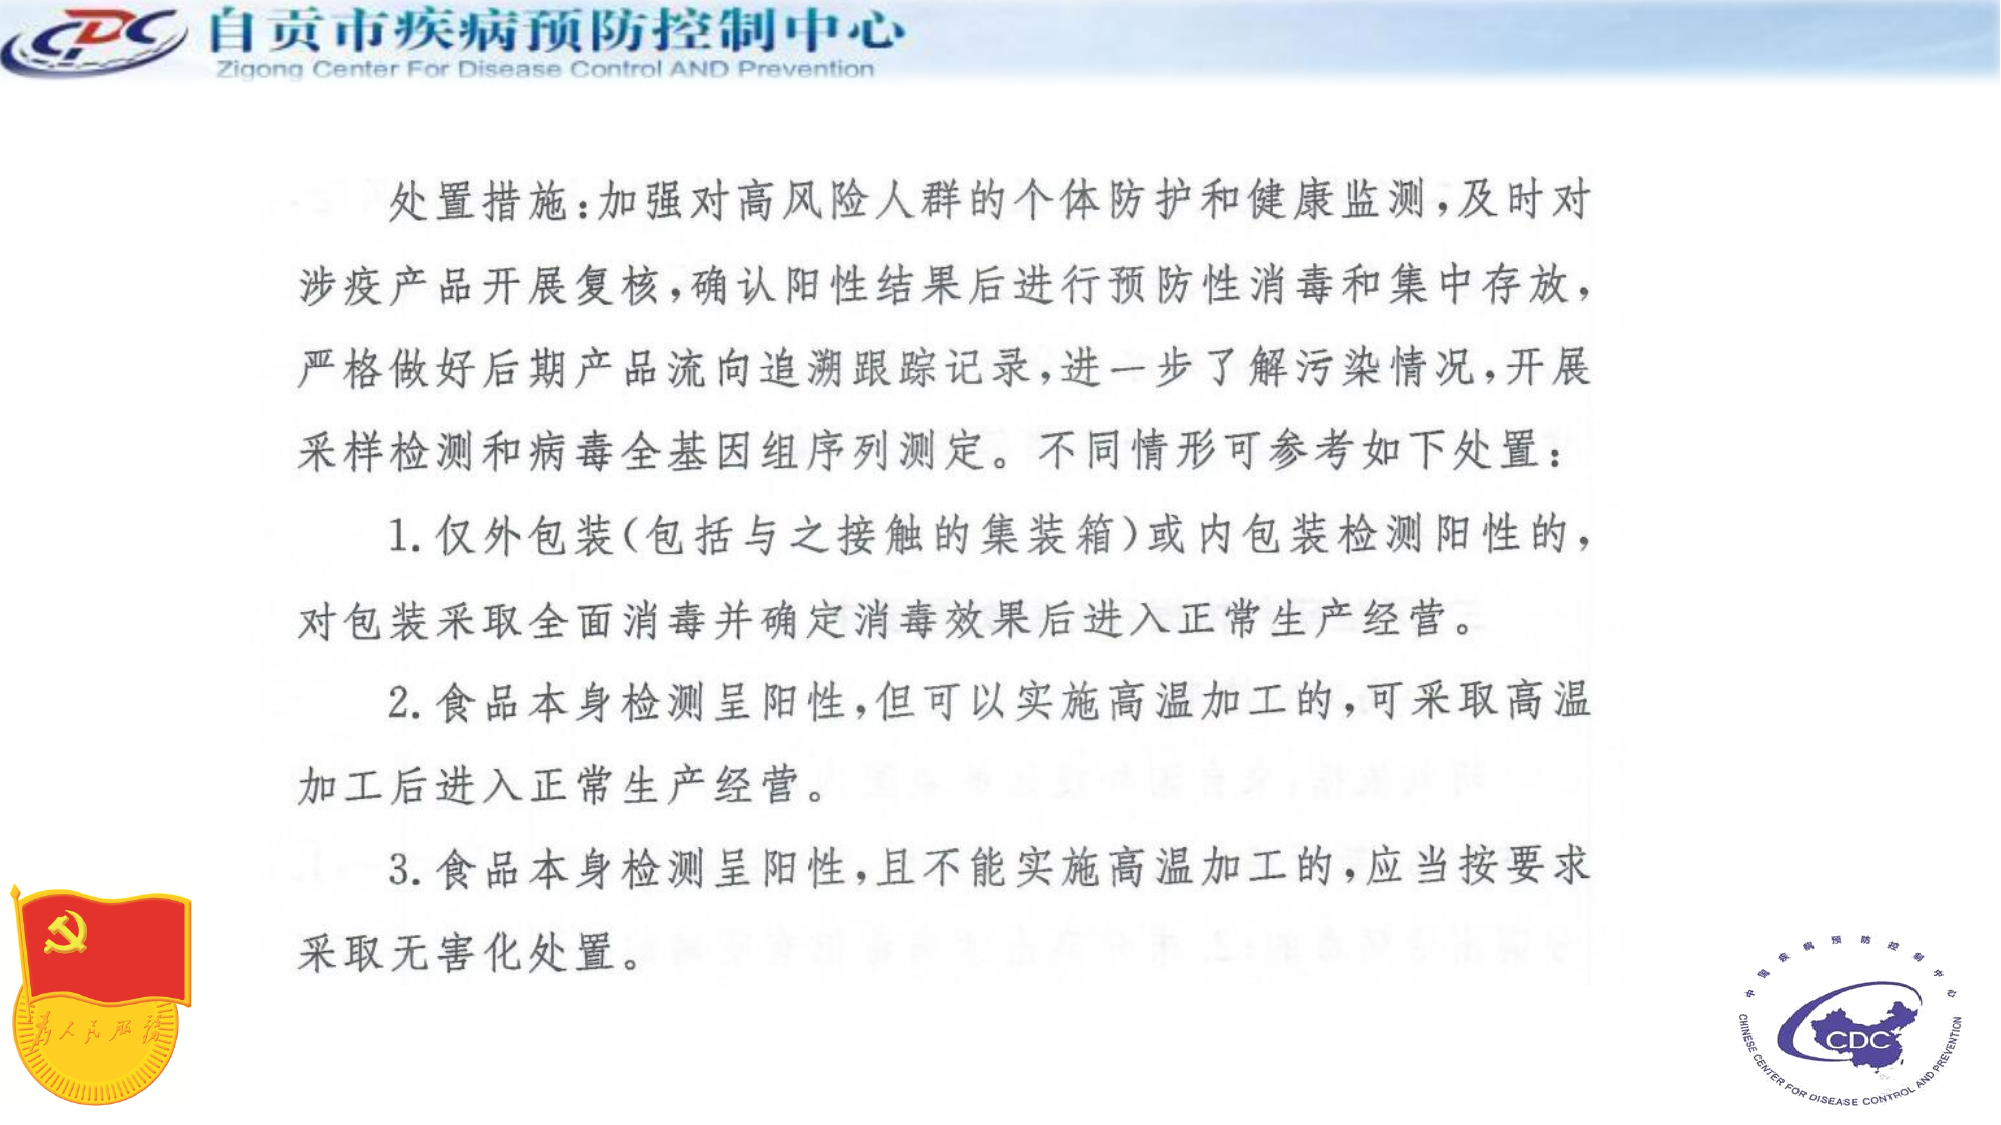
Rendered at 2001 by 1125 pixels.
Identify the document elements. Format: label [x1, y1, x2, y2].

picture [3, 881, 200, 1107]
picture [1730, 929, 1974, 1119]
list [249, 166, 1626, 987]
picture [1, 8, 1993, 66]
